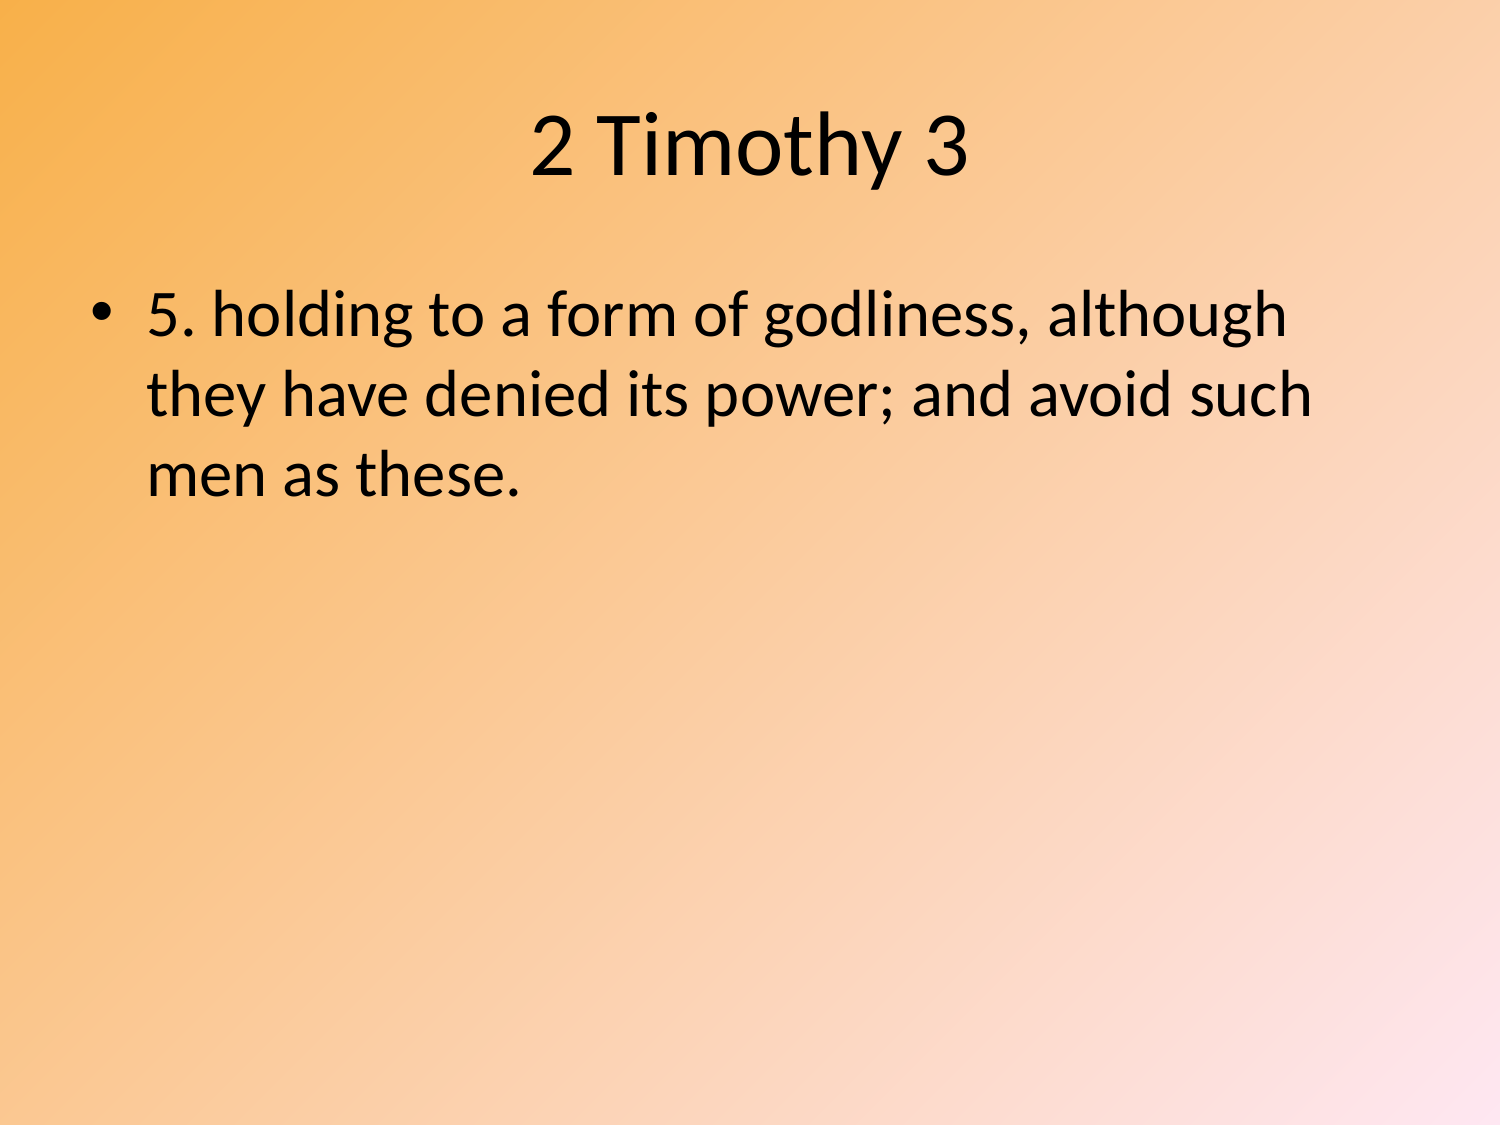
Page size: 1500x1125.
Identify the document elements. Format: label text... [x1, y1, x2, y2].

title 2 Timothy 3 [75, 45, 1425, 233]
list 5. holding to a form of godliness, although they have denied its power; and avoid such men as these. [75, 262, 1425, 1005]
